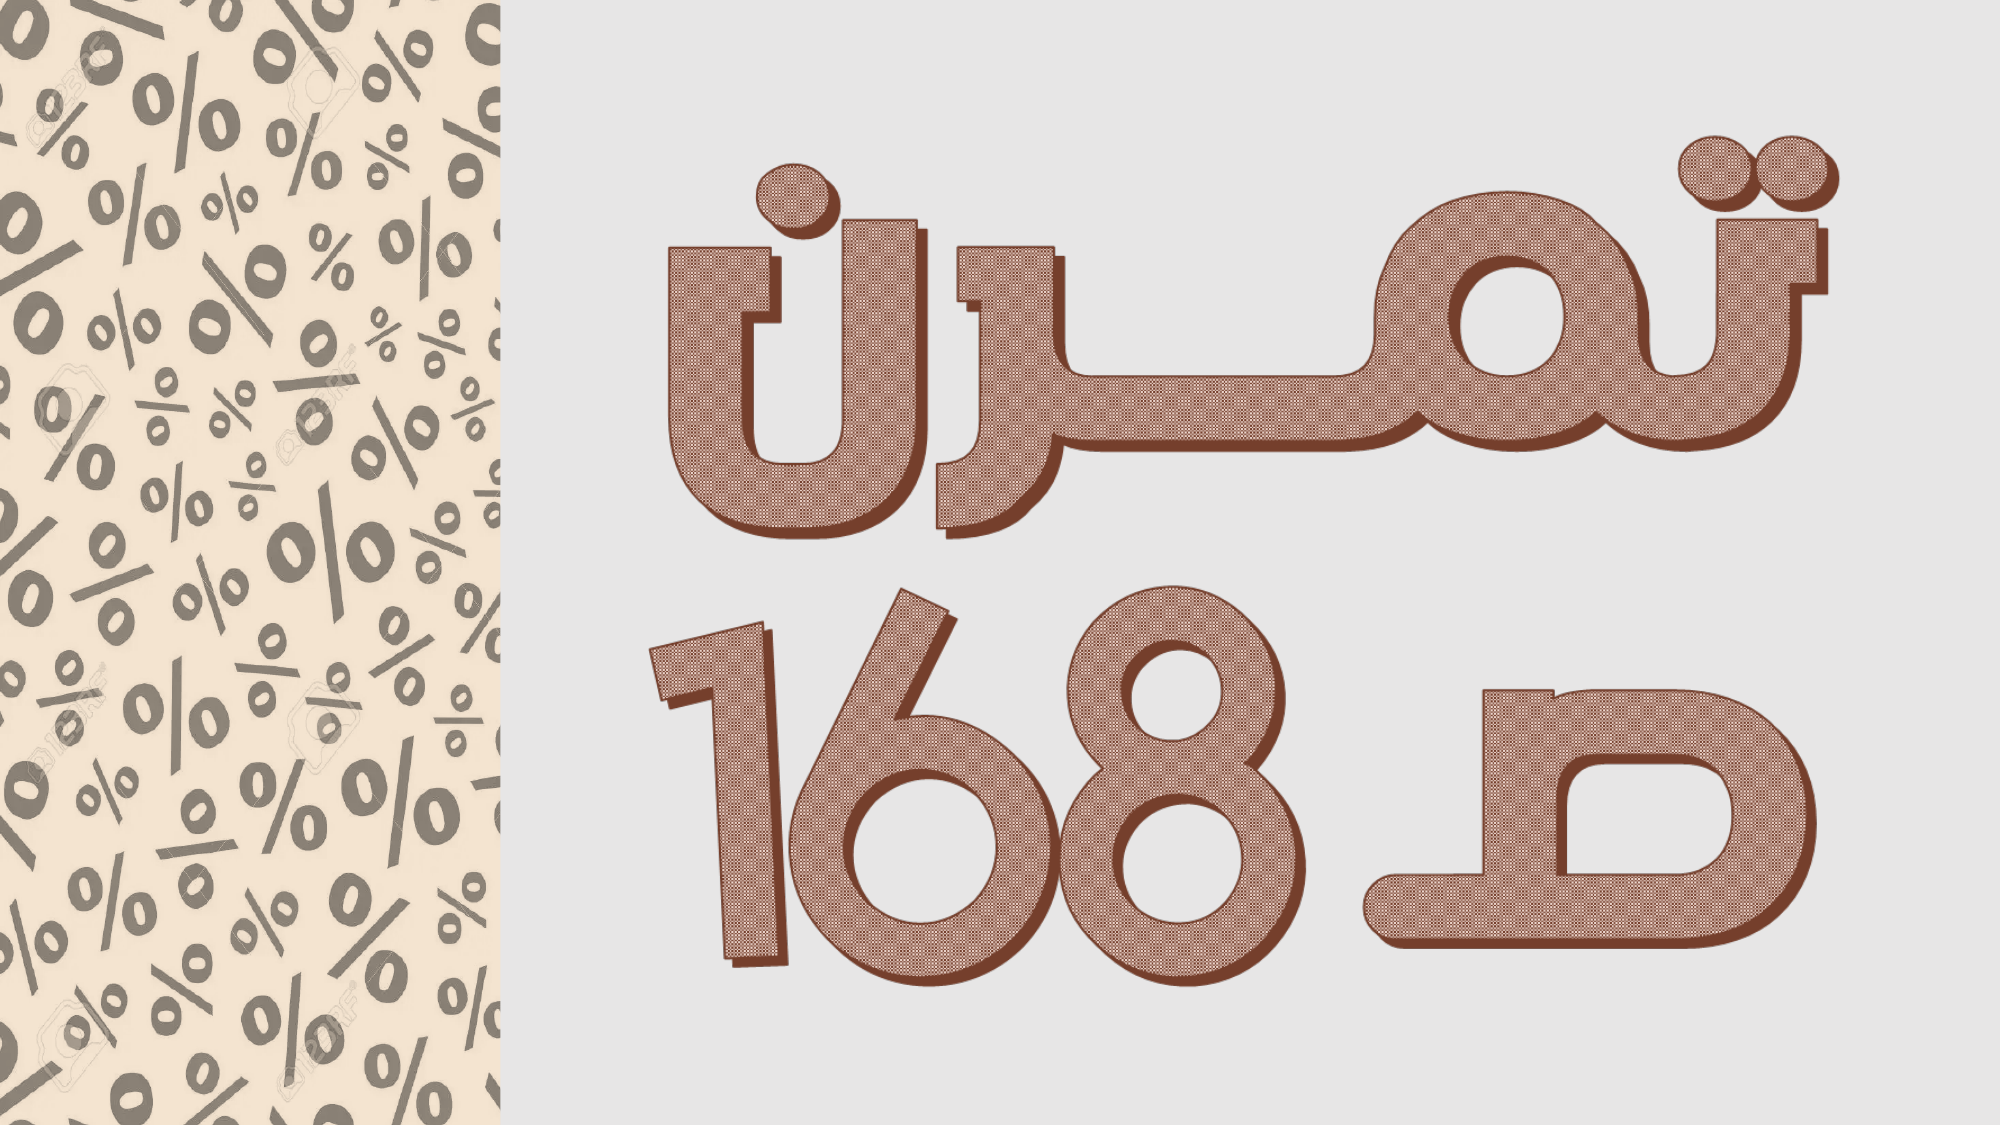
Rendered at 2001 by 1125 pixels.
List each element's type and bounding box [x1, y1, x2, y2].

text_box [0, 0, 501, 1125]
picture [633, 118, 1859, 1007]
